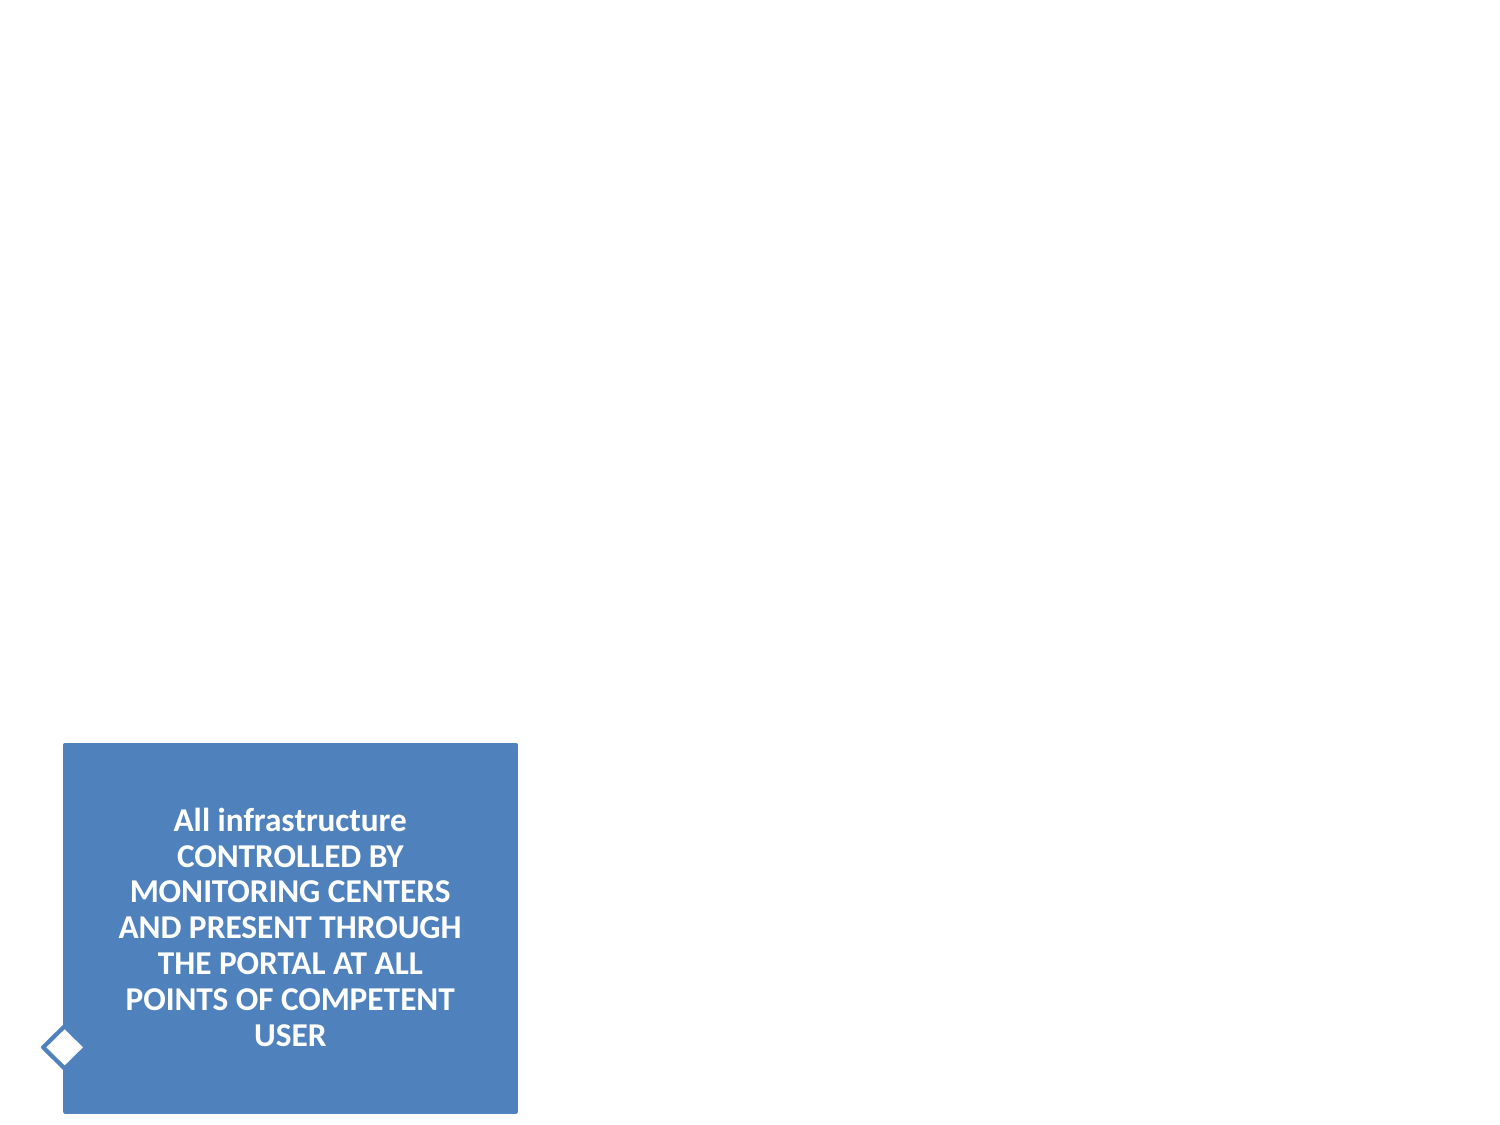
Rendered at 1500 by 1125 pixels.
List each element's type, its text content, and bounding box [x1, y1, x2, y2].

text_box [43, 1026, 87, 1069]
text_box All infrastructure CONTROLLED BY MONITORING CENTERS AND PRESENT THROUGH THE PORTAL AT ALL POINTS OF COMPETENT USER [65, 744, 516, 1112]
